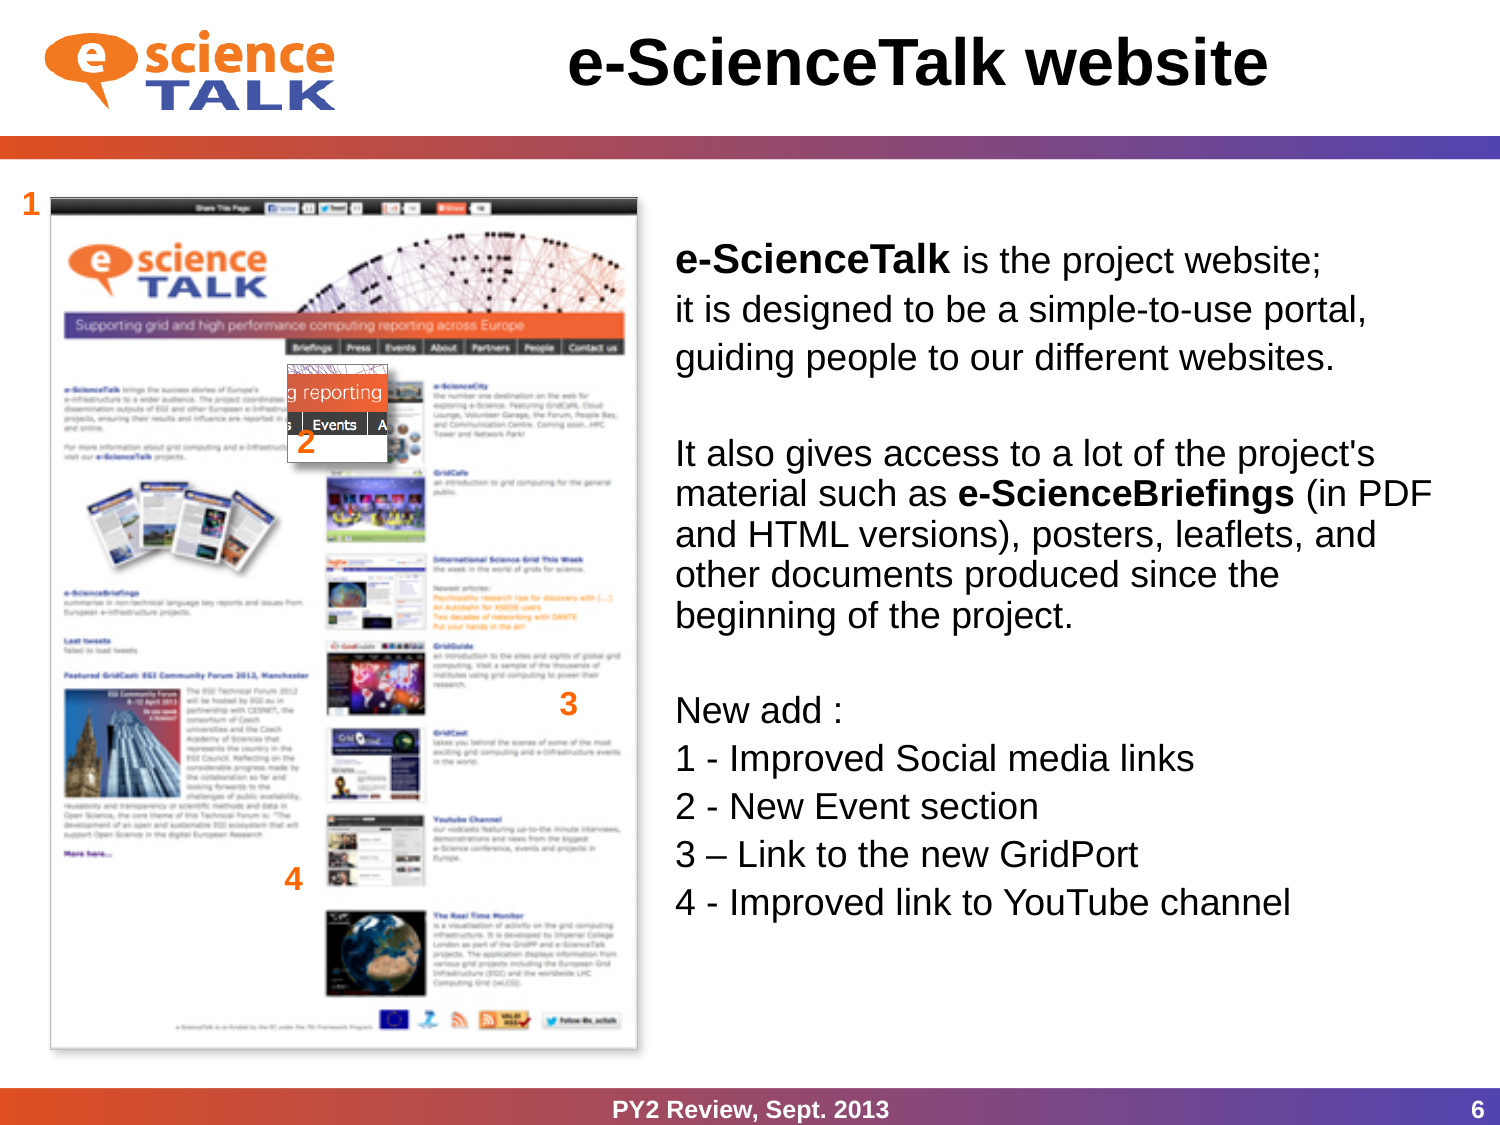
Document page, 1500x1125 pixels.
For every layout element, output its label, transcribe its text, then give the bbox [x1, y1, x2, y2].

title e-ScienceTalk website [337, 0, 1500, 119]
list e-ScienceTalk is the project website; it is designed to be a simple-to-use portal, guiding people to our different websites. It also gives access to a lot of the project's material such as e-ScienceBriefings (in PDF and HTML versions), posters, leaflets, and other documents produced since the beginning of the project. New add : 1 - Improved Social media links 2 - New Event section 3 – Link to the new GridPort 4 - Improved link to YouTube channel [675, 237, 1450, 1013]
text_box 1 [0, 174, 63, 230]
footer PY2 Review, Sept. 2013 [513, 1085, 989, 1125]
slide_number 6 [1149, 1085, 1500, 1125]
picture [0, 0, 1500, 1125]
